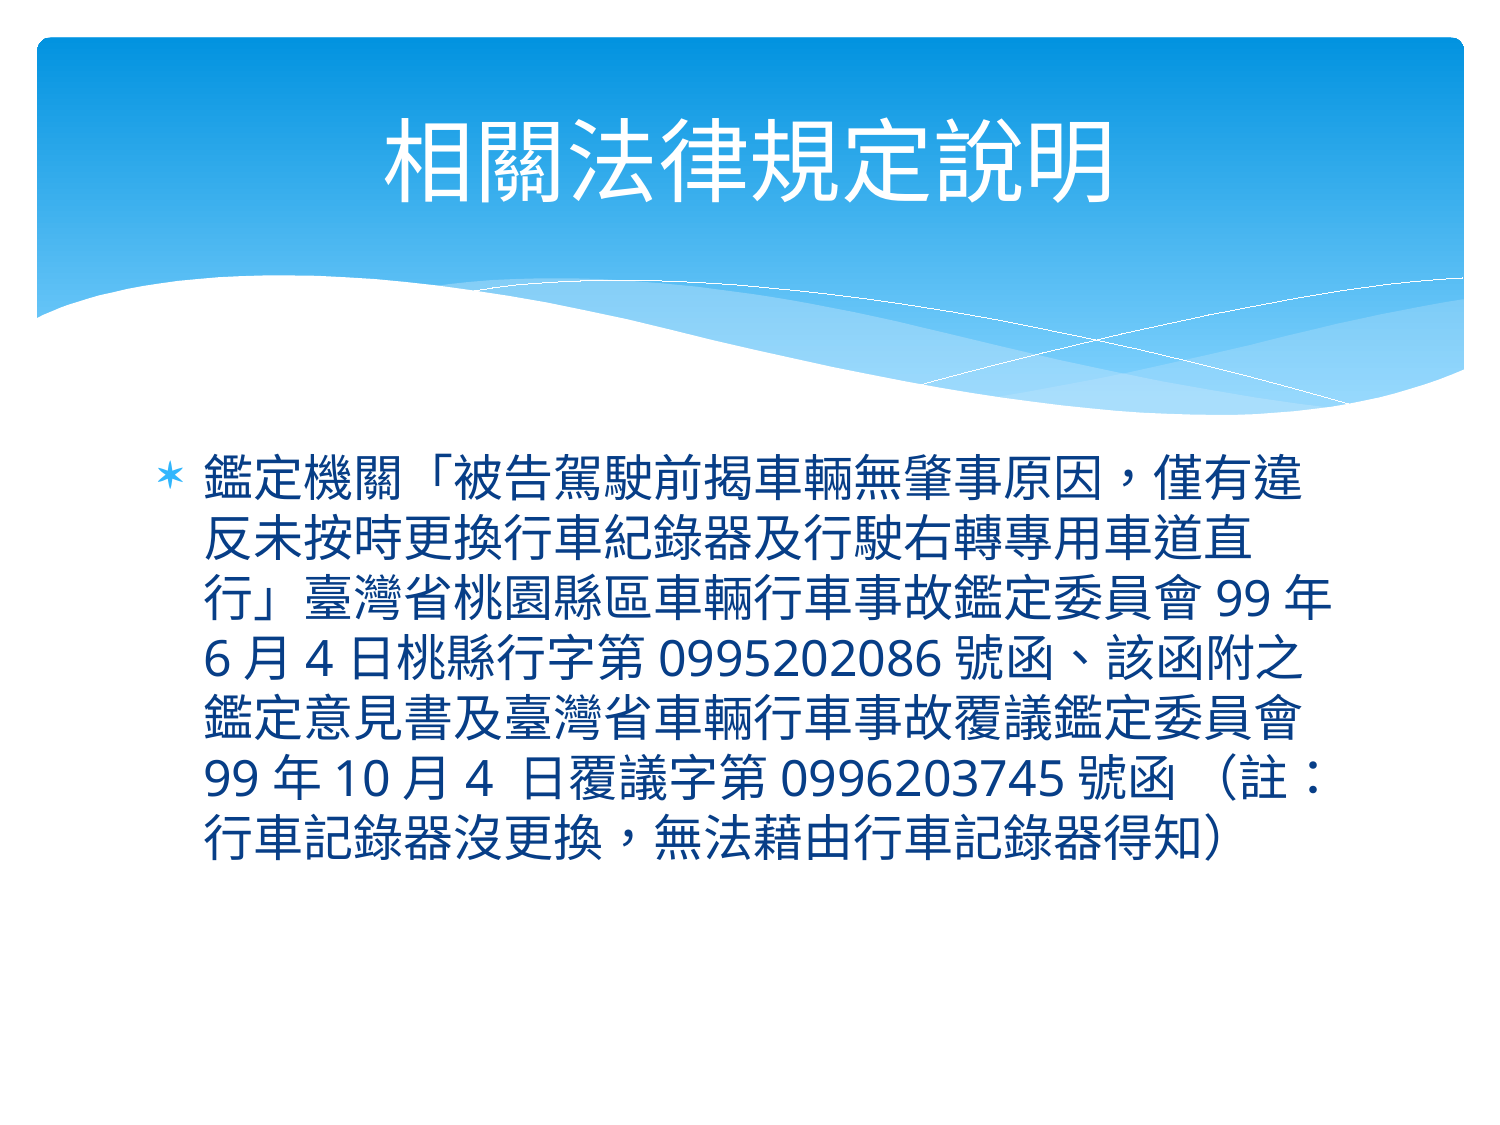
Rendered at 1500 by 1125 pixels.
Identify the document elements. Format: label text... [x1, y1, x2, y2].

title 相關法律規定說明 [75, 55, 1425, 261]
list 鑑定機關「被告駕駛前揭車輛無肇事原因，僅有違反未按時更換行車紀錄器及行駛右轉專用車道直行」臺灣省桃園縣區車輛行車事故鑑定委員會99年6月4日桃縣行字第0995202086號函、該函附之鑑定意見書及臺灣省車輛行車事故覆議鑑定委員會99年10月4 日覆議字第0996203745號函 （註：行車記錄器沒更換，無法藉由行車記錄器得知） [143, 438, 1359, 1005]
